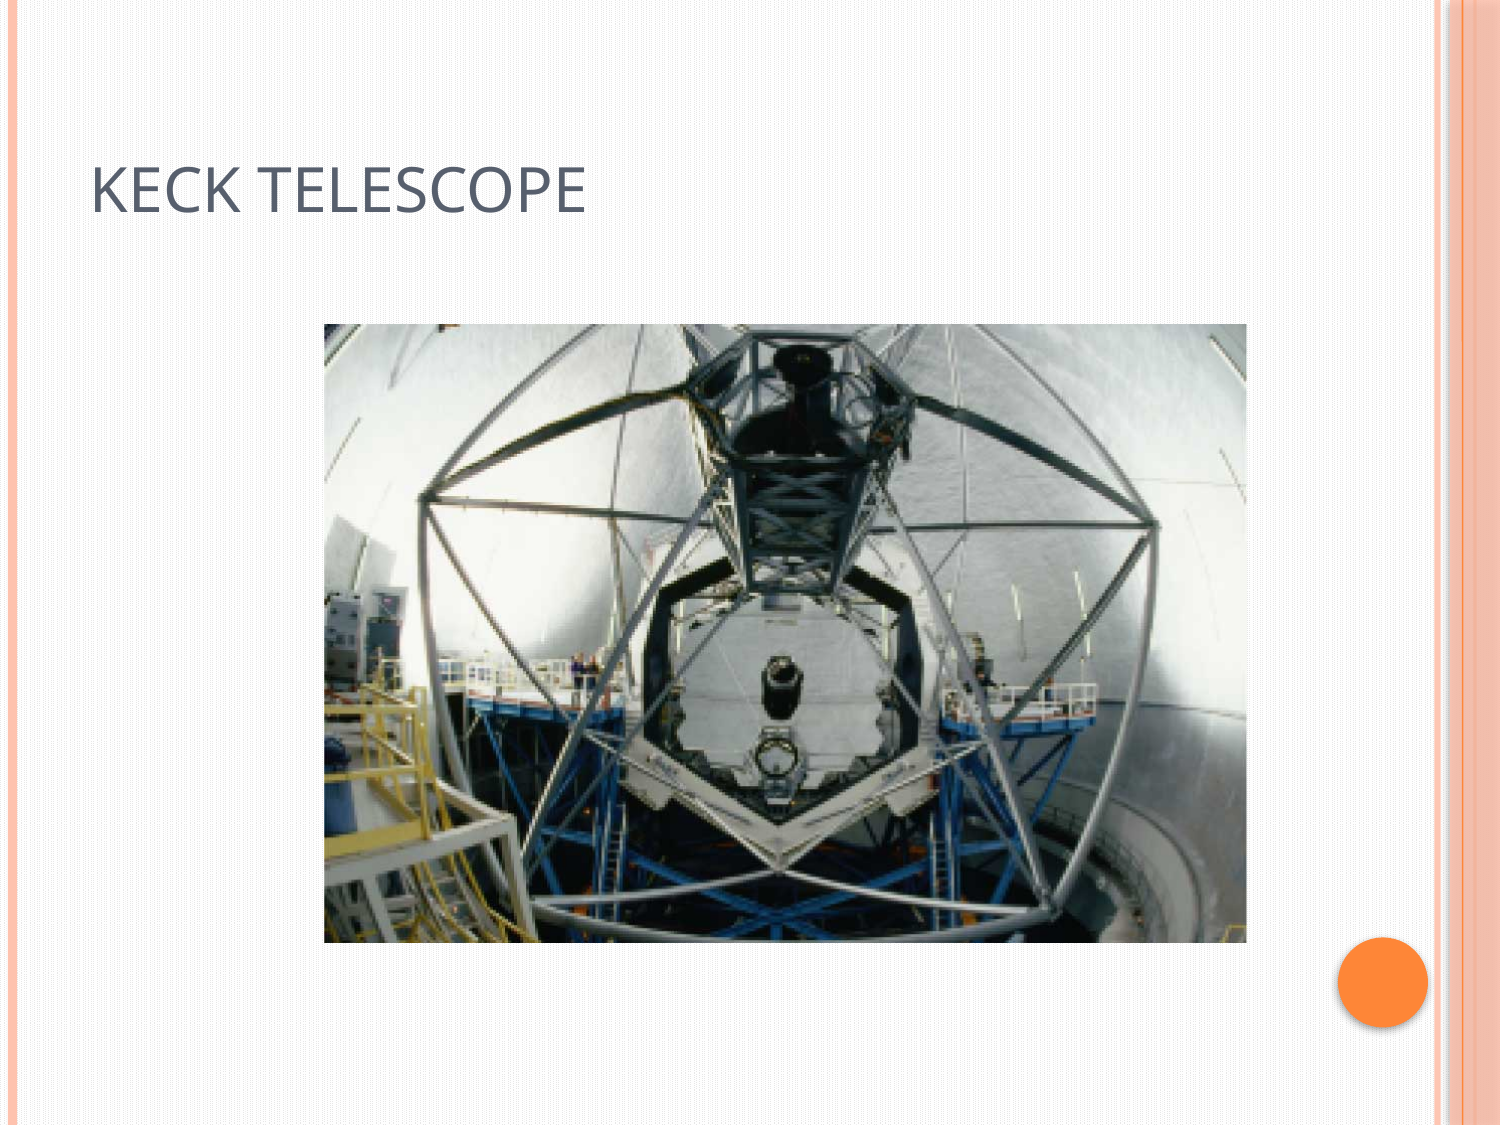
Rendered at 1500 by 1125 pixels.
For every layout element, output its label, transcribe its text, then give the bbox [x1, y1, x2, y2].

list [324, 324, 1248, 943]
title Keck Telescope [75, 45, 1300, 233]
